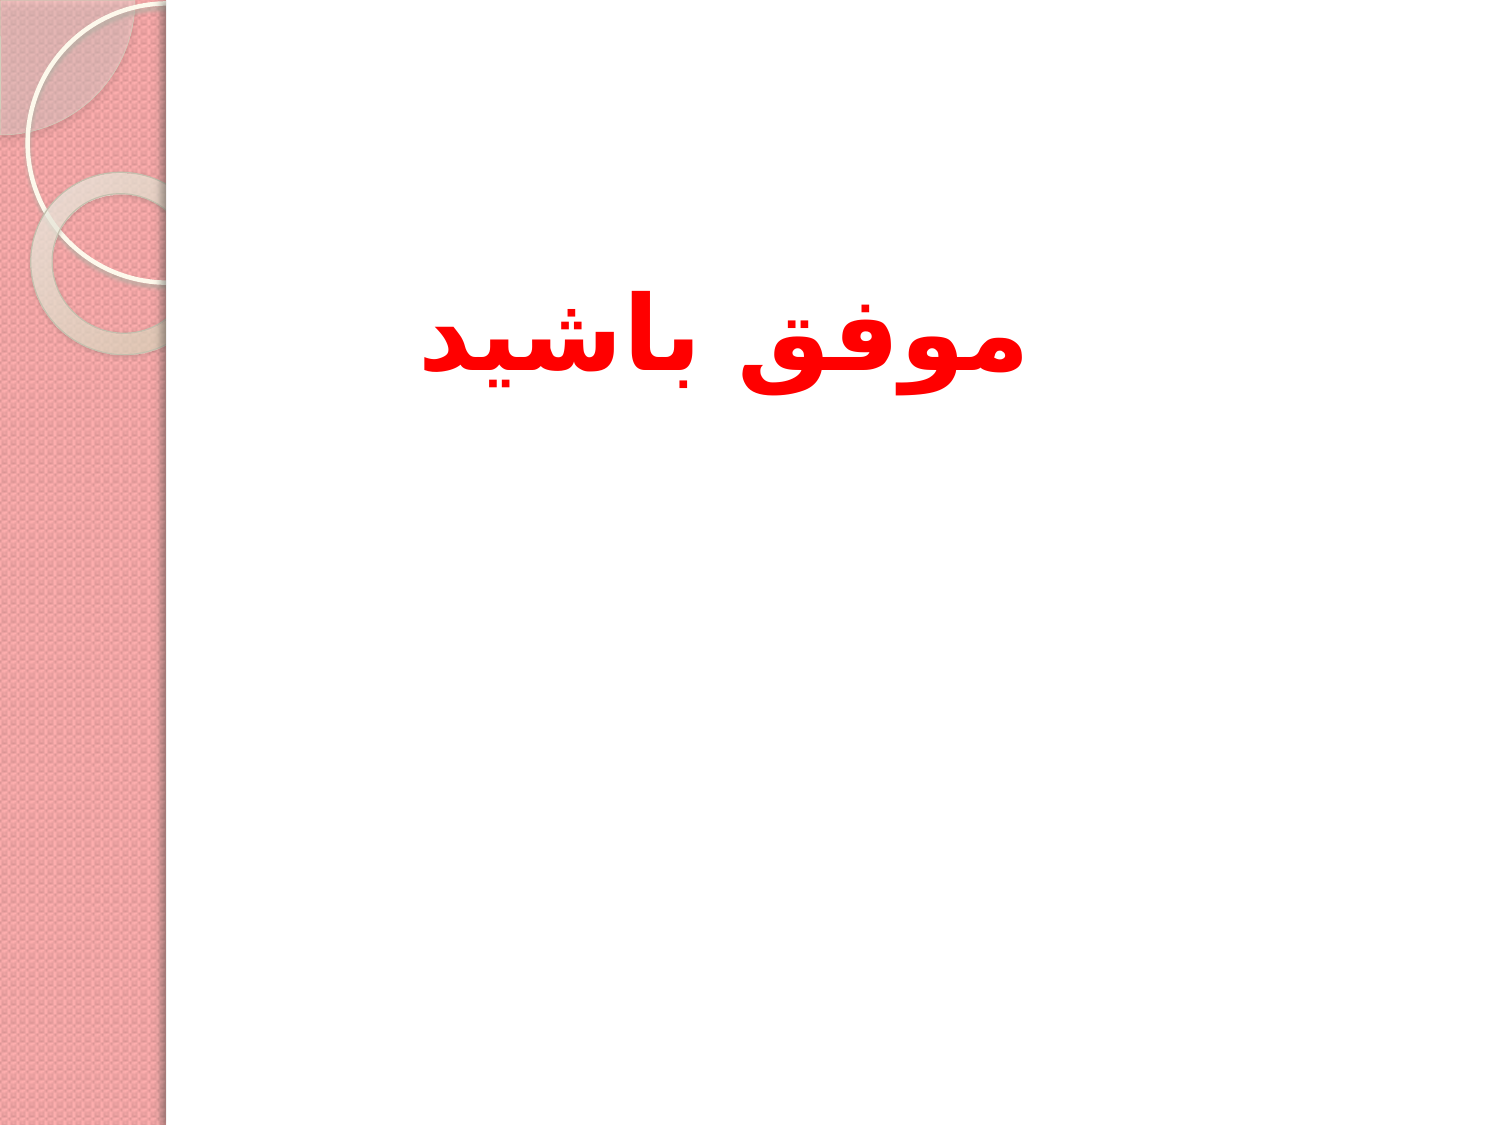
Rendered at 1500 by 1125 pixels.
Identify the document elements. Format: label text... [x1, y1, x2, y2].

list موفق باشید [0, 259, 1059, 1047]
